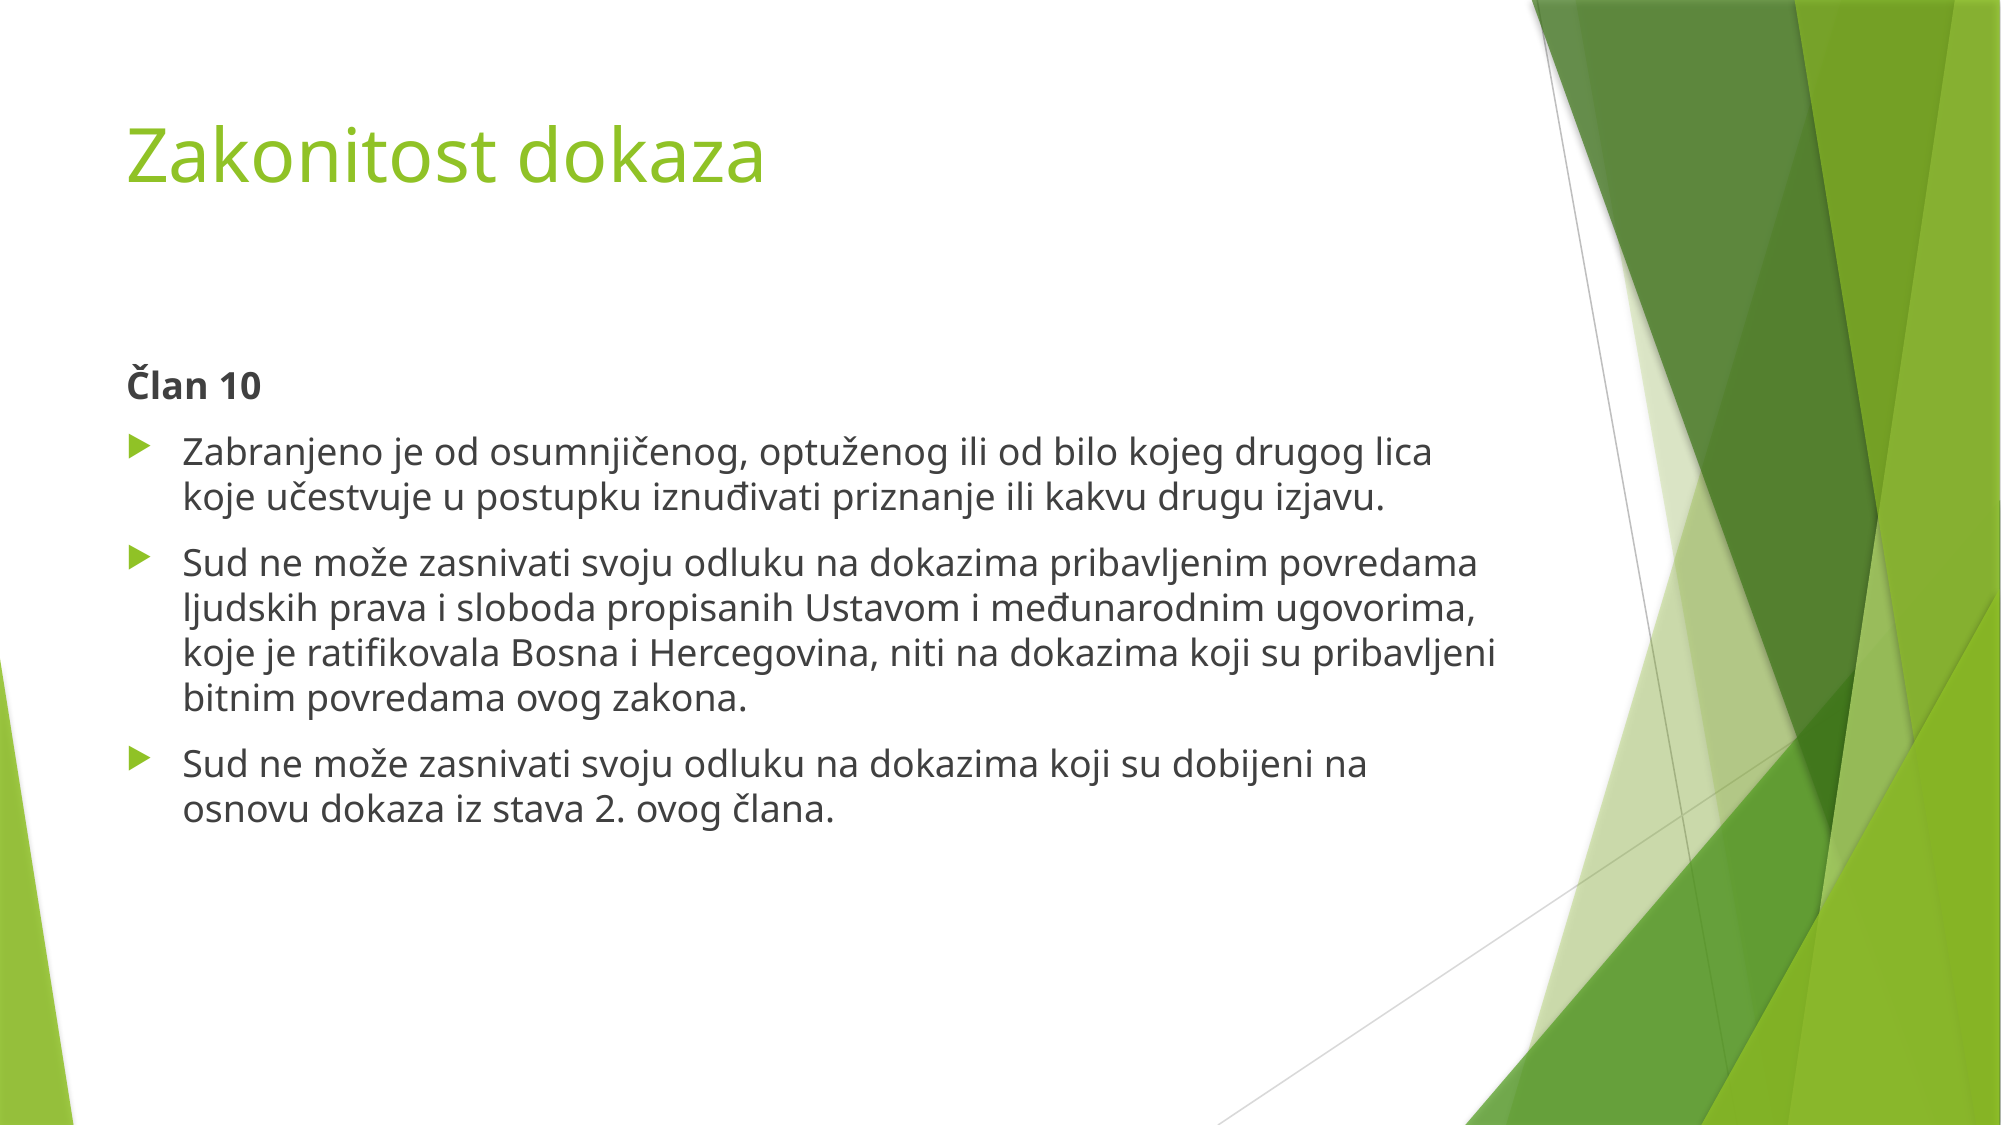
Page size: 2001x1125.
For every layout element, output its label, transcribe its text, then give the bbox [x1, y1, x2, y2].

title Zakonitost dokaza [111, 99, 1522, 317]
list Član 10 Zabranjeno je od osumnjičenog, optuženog ili od bilo kojeg drugog lica koje učestvuje u postupku iznuđivati priznanje ili kakvu drugu izjavu. Sud ne može zasnivati svoju odluku na dokazima pribavljenim povredama ljudskih prava i sloboda propisanih Ustavom i međunarodnim ugovorima, koje je ratifikovala Bosna i Hercegovina, niti na dokazima koji su pribavljeni bitnim povredama ovog zakona. Sud ne može zasnivati svoju odluku na dokazima koji su dobijeni na osnovu dokaza iz stava 2. ovog člana. [111, 354, 1522, 992]
